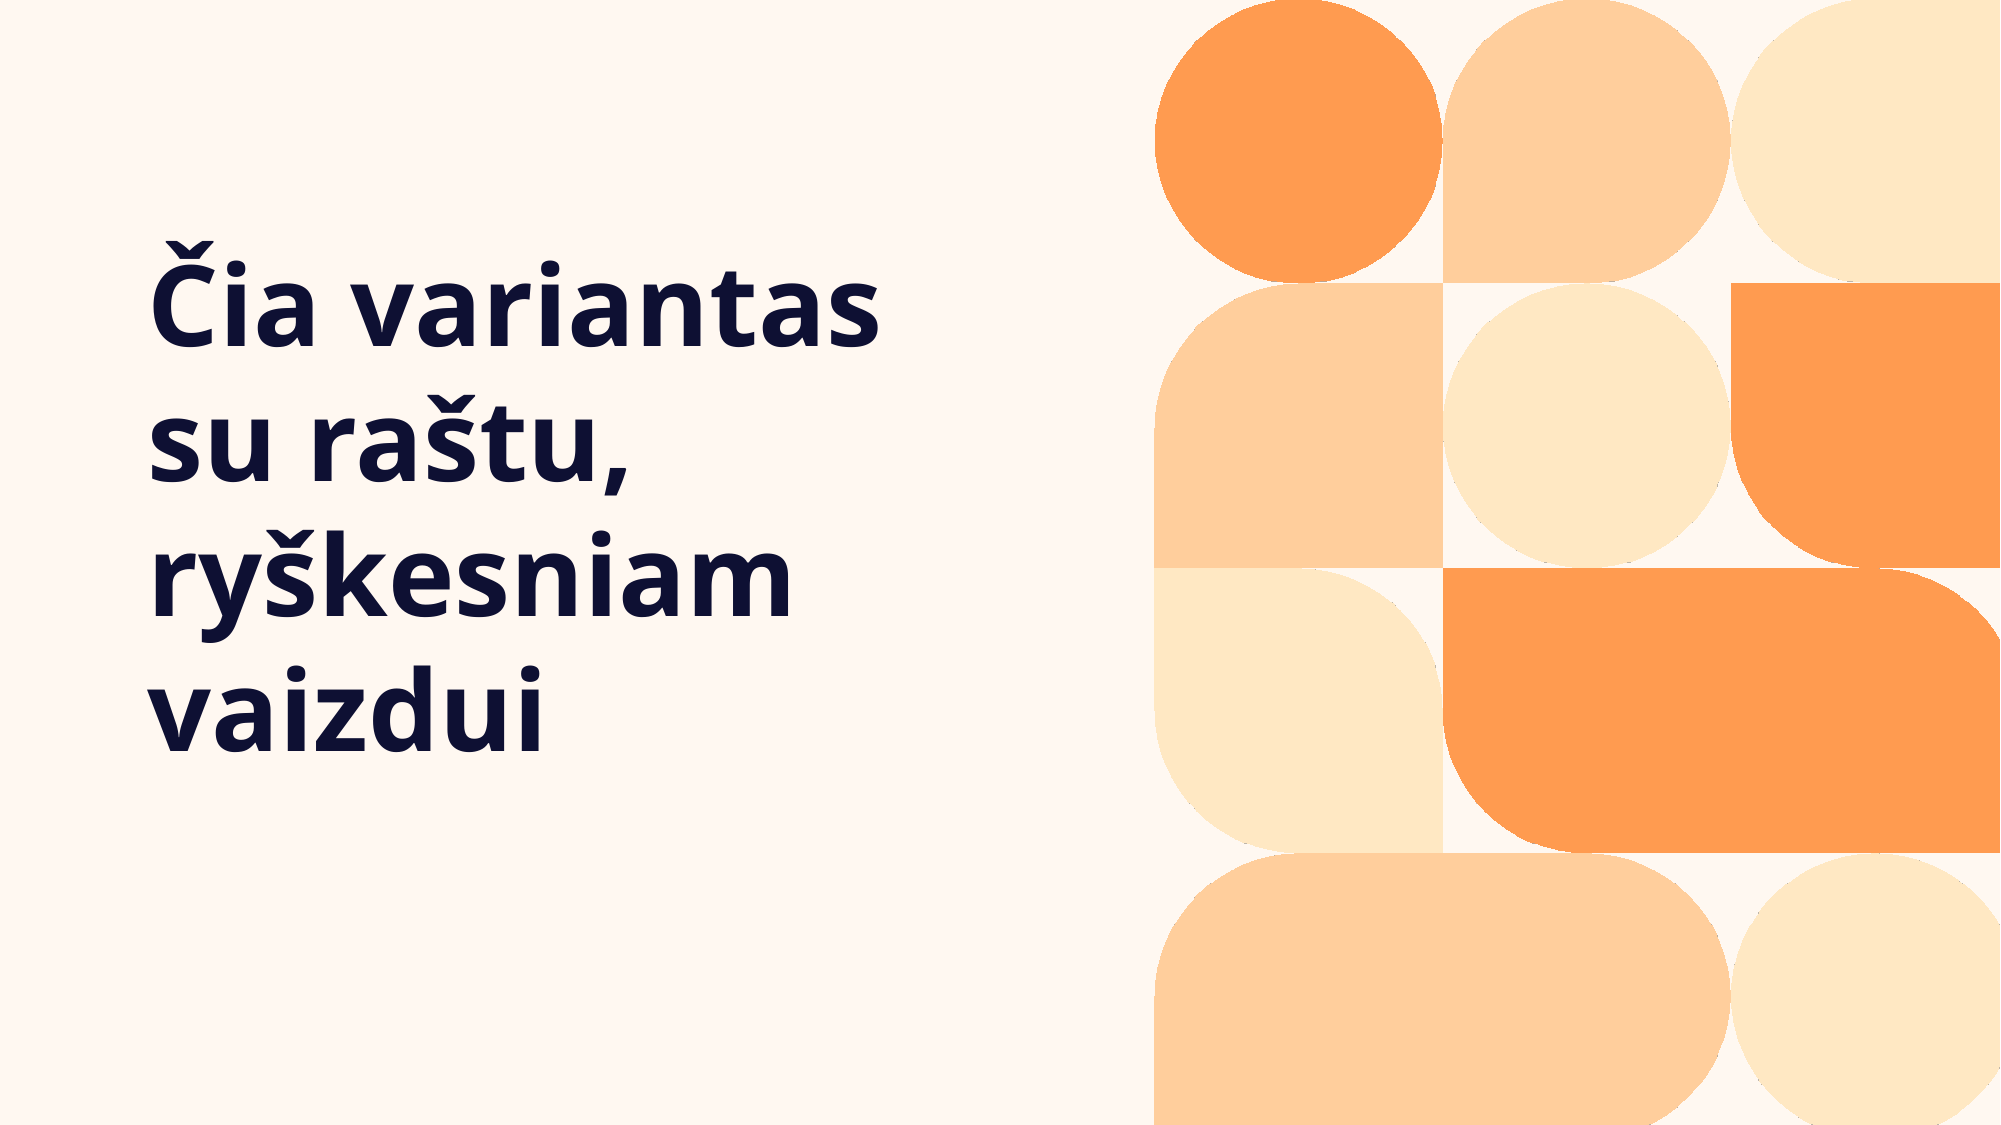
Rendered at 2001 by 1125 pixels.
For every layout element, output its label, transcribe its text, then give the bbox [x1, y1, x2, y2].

picture [1154, 0, 2000, 1125]
text_box Čia variantas su raštu, ryškesniam vaizdui [147, 233, 952, 780]
